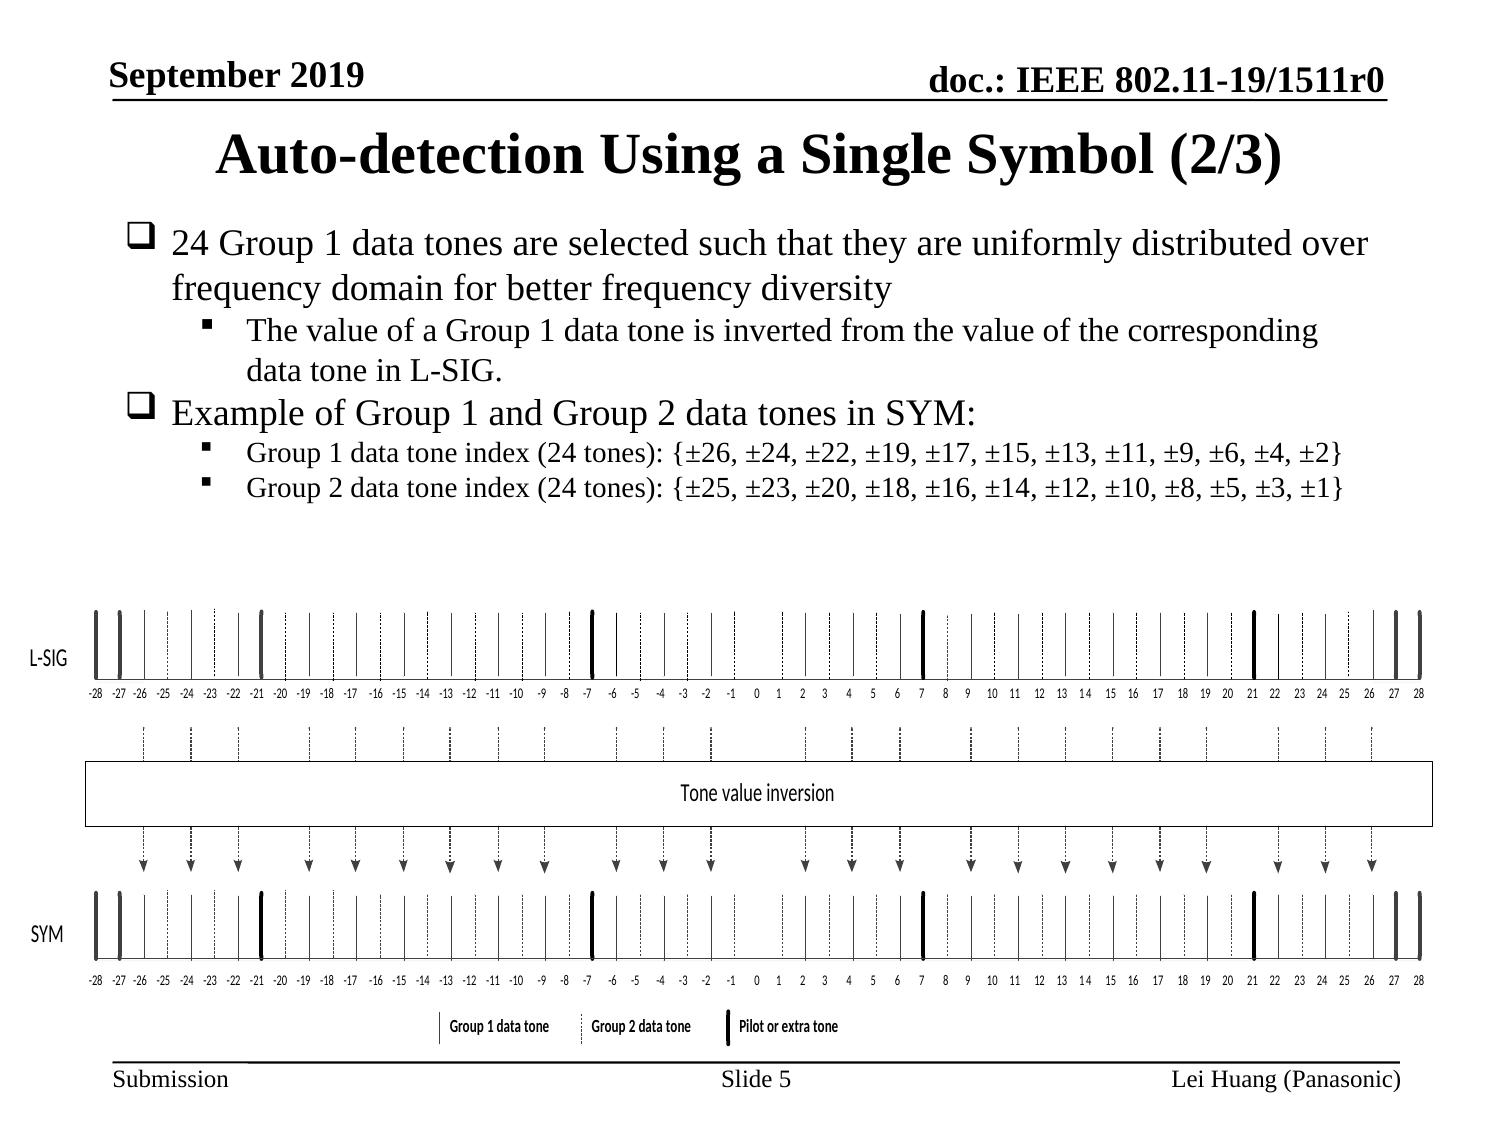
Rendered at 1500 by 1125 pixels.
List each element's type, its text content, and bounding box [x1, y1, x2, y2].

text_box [0, 591, 1463, 1063]
text_box 24 Group 1 data tones are selected such that they are uniformly distributed over frequency domain for better frequency diversity The value of a Group 1 data tone is inverted from the value of the corresponding data tone in L-SIG. Example of Group 1 and Group 2 data tones in SYM: Group 1 data tone index (24 tones): {±26, ±24, ±22, ±19, ±17, ±15, ±13, ±11, ±9, ±6, ±4, ±2} Group 2 data tone index (24 tones): {±25, ±23, ±20, ±18, ±16, ±14, ±12, ±10, ±8, ±5, ±3, ±1} [109, 211, 1385, 511]
title Auto-detection Using a Single Symbol (2/3) [112, 112, 1388, 188]
footer Lei Huang (Panasonic) [949, 1071, 1402, 1093]
slide_number Slide 5 [712, 1071, 800, 1093]
